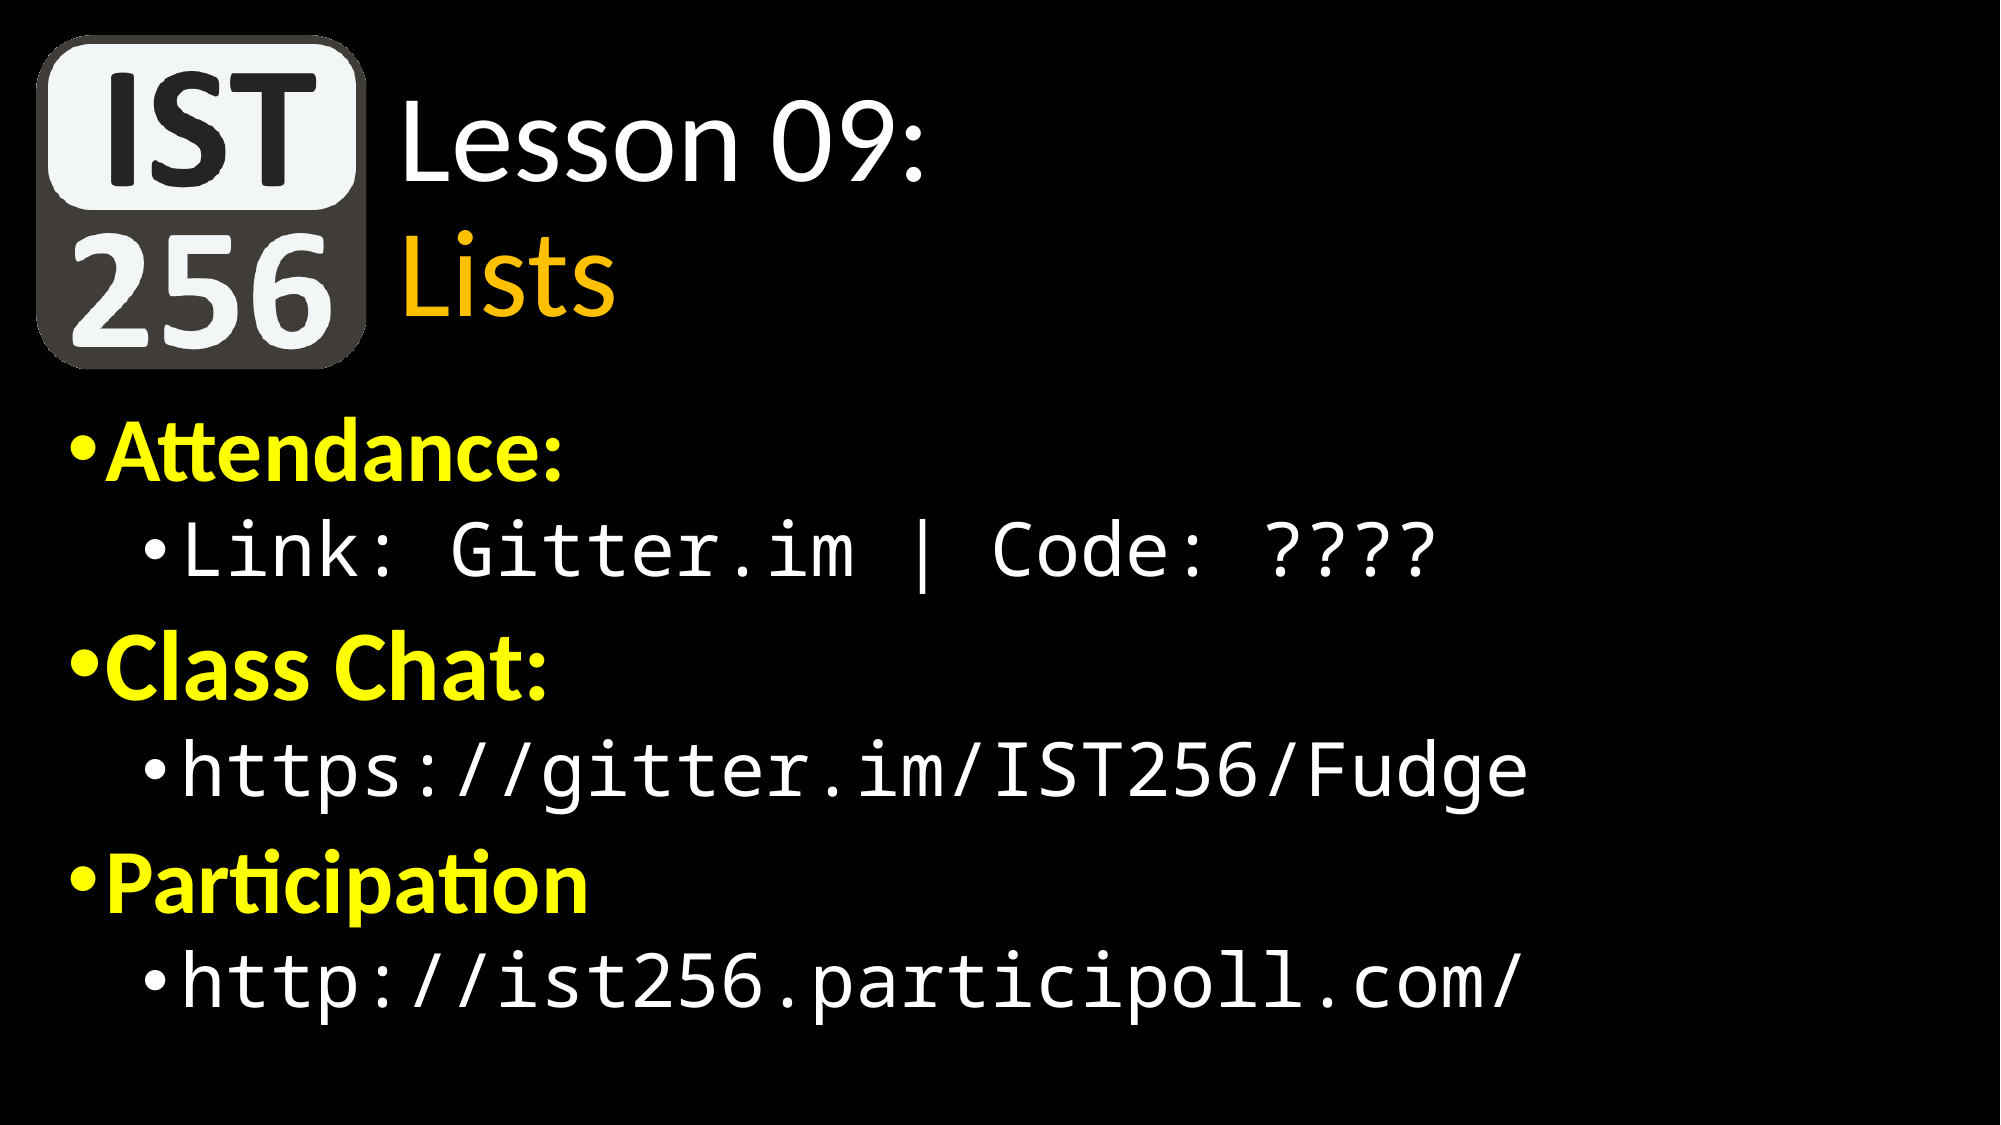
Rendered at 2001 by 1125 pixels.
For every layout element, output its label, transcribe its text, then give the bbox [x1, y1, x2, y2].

title Lesson 09: Lists [383, 59, 1863, 359]
picture [35, 34, 367, 370]
list Attendance: Link: Gitter.im | Code: ???? Class Chat: https://gitter.im/IST256/Fudge Participation http://ist256.participoll.com/ [52, 395, 1863, 1052]
